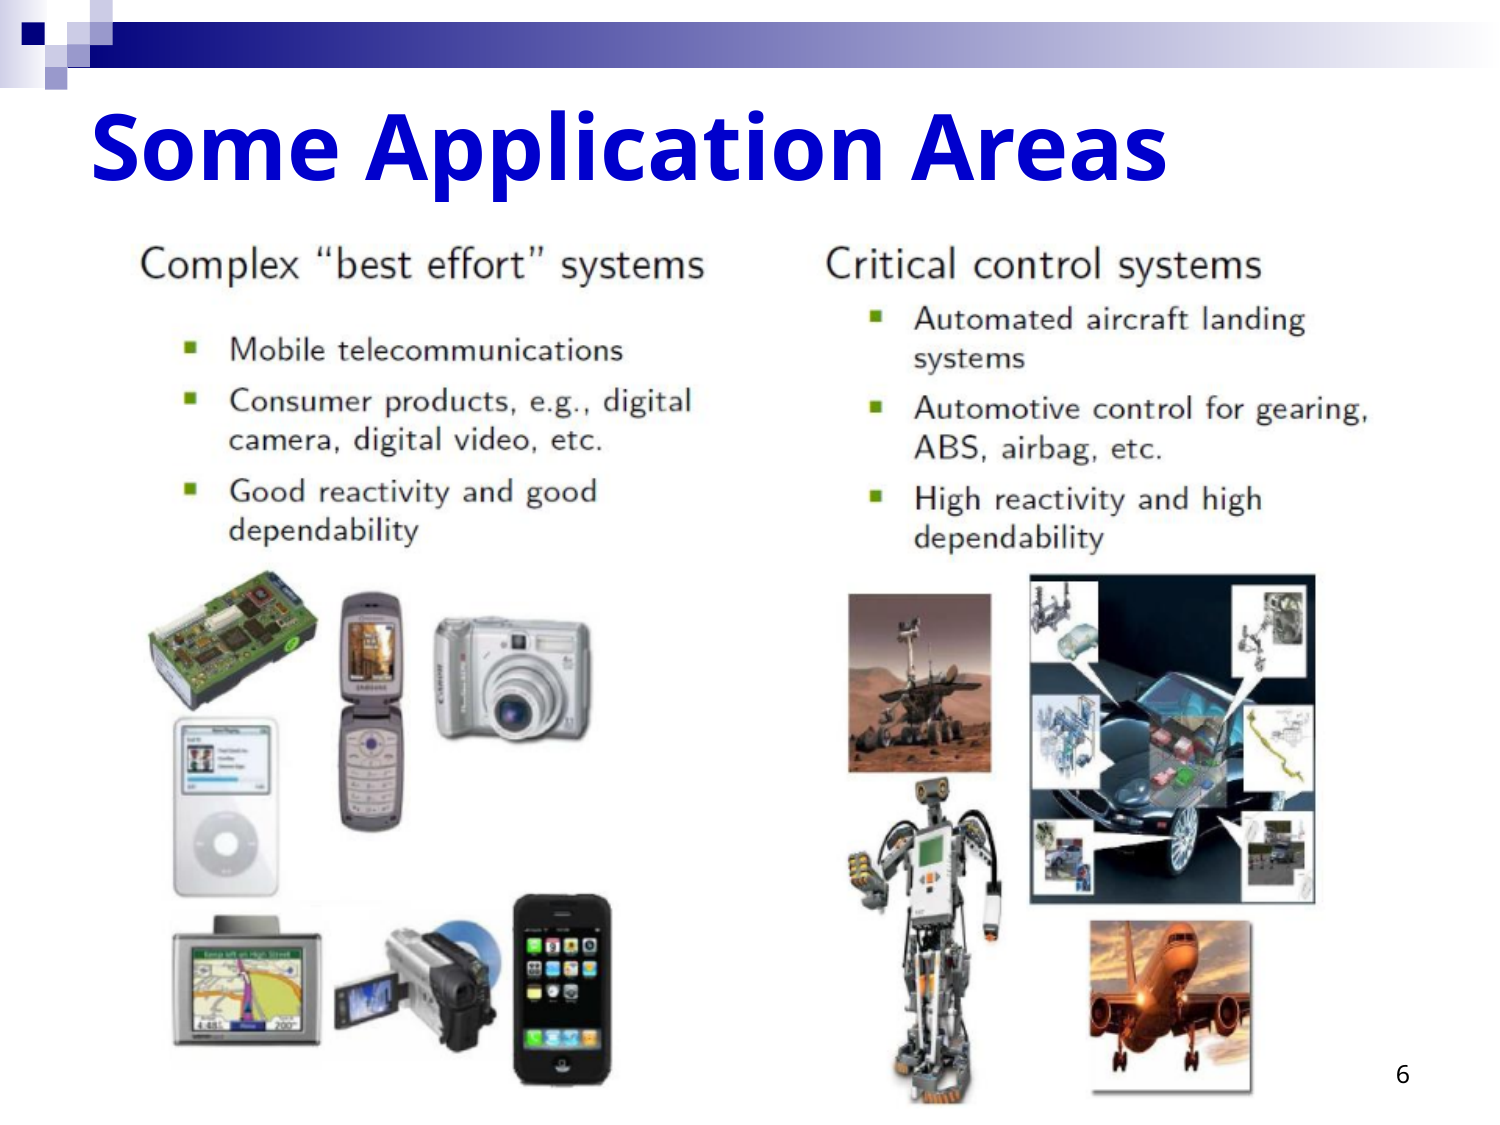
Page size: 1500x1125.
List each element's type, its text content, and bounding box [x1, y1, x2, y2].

title Some Application Areas [74, 49, 1426, 238]
slide_number 6 [1390, 1024, 1426, 1101]
picture [113, 219, 1387, 1122]
